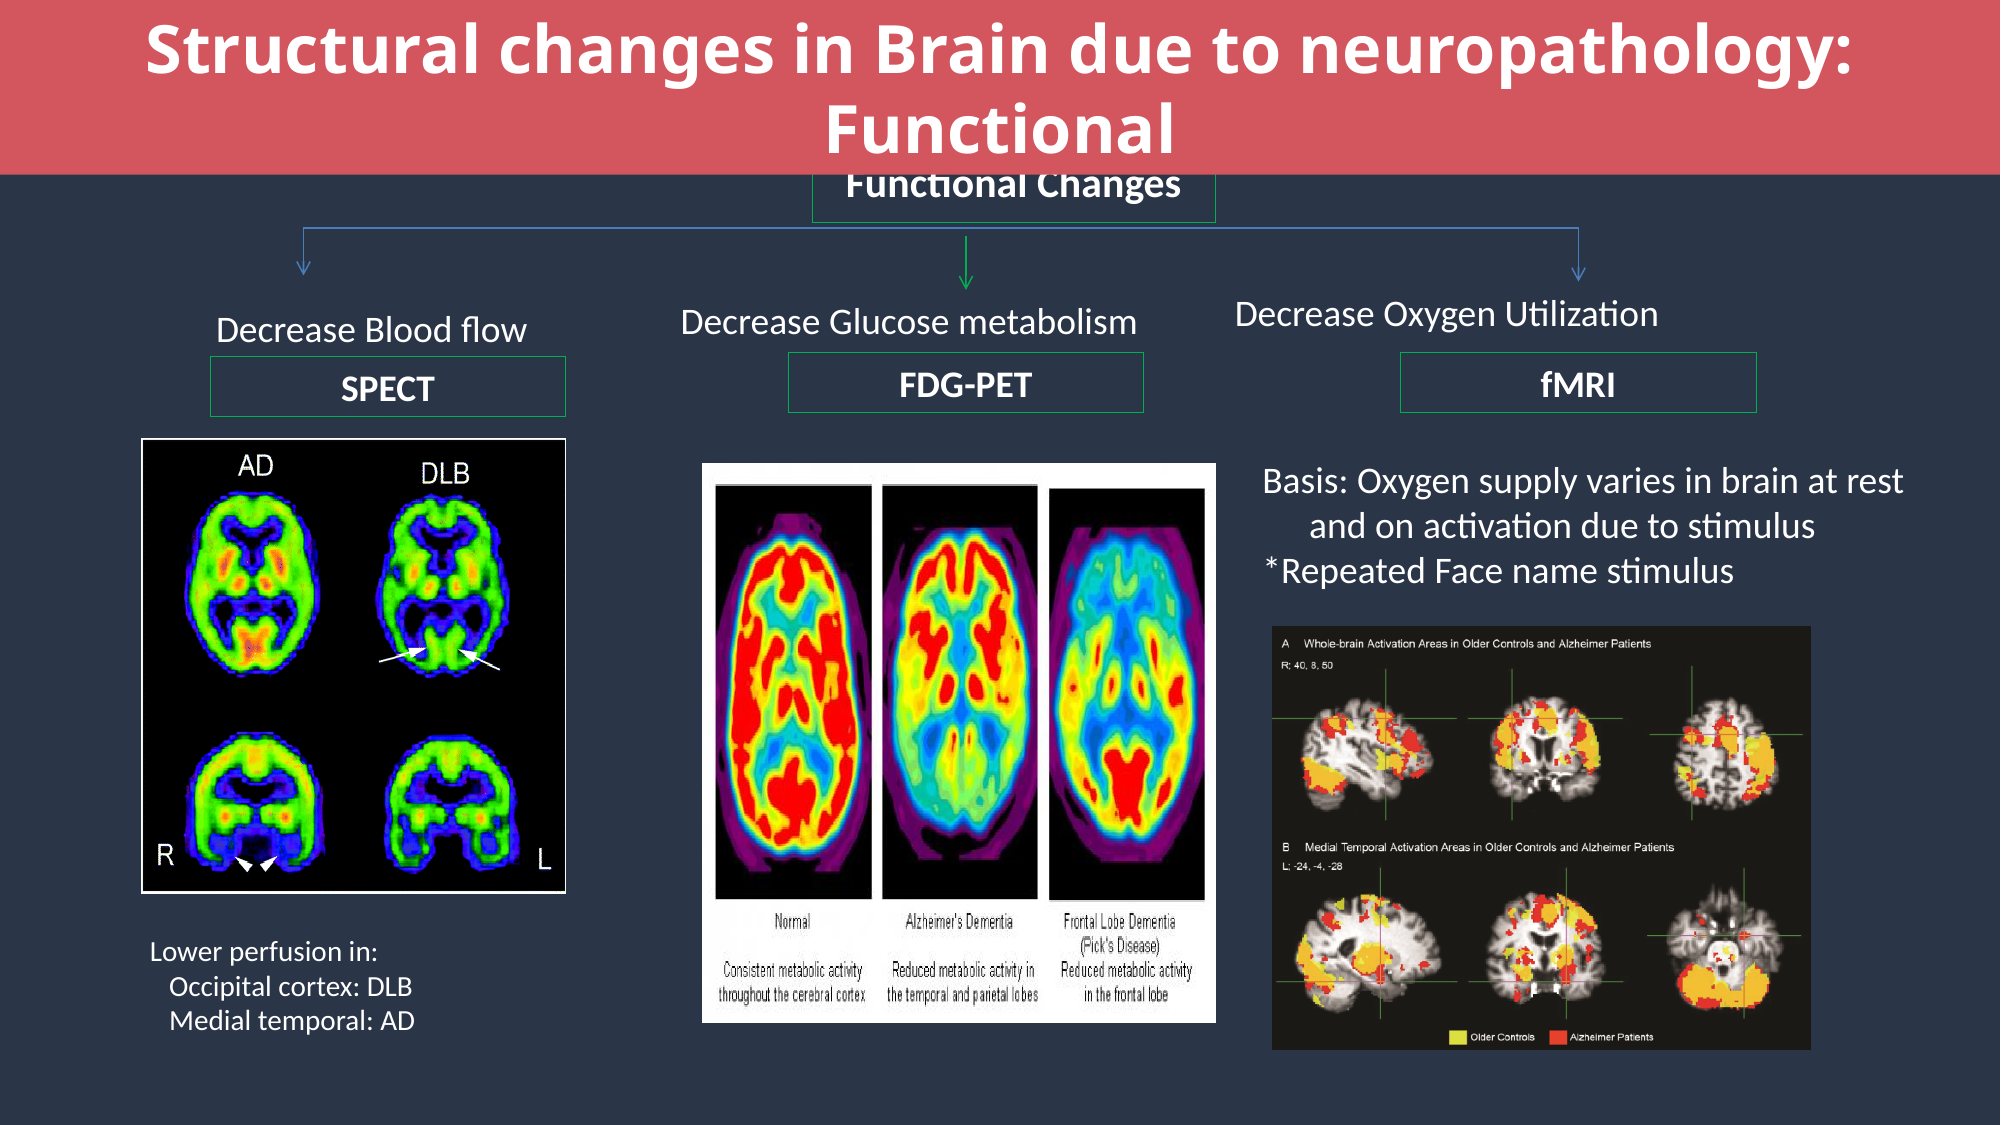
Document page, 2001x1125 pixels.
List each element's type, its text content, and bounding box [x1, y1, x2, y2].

text_box Basis: Oxygen supply varies in brain at rest and on activation due to stimulus *Repeated Face name stimulus [1247, 448, 1929, 599]
text_box Lower perfusion in: Occipital cortex: DLB Medial temporal: AD [128, 924, 666, 1045]
picture [140, 438, 567, 895]
text_box Functional Changes [812, 175, 1216, 223]
picture [702, 463, 1216, 1024]
text_box Decrease Blood flow [201, 297, 566, 357]
text_box FDG-PET [788, 352, 1144, 413]
text_box SPECT [210, 356, 566, 417]
text_box Structural changes in Brain due to neuropathology: Functional [0, 0, 2000, 175]
picture [1272, 626, 1811, 1050]
text_box Decrease Glucose metabolism [665, 289, 1204, 350]
text_box fMRI [1400, 352, 1757, 413]
text_box Decrease Oxygen Utilization [1219, 281, 1695, 342]
